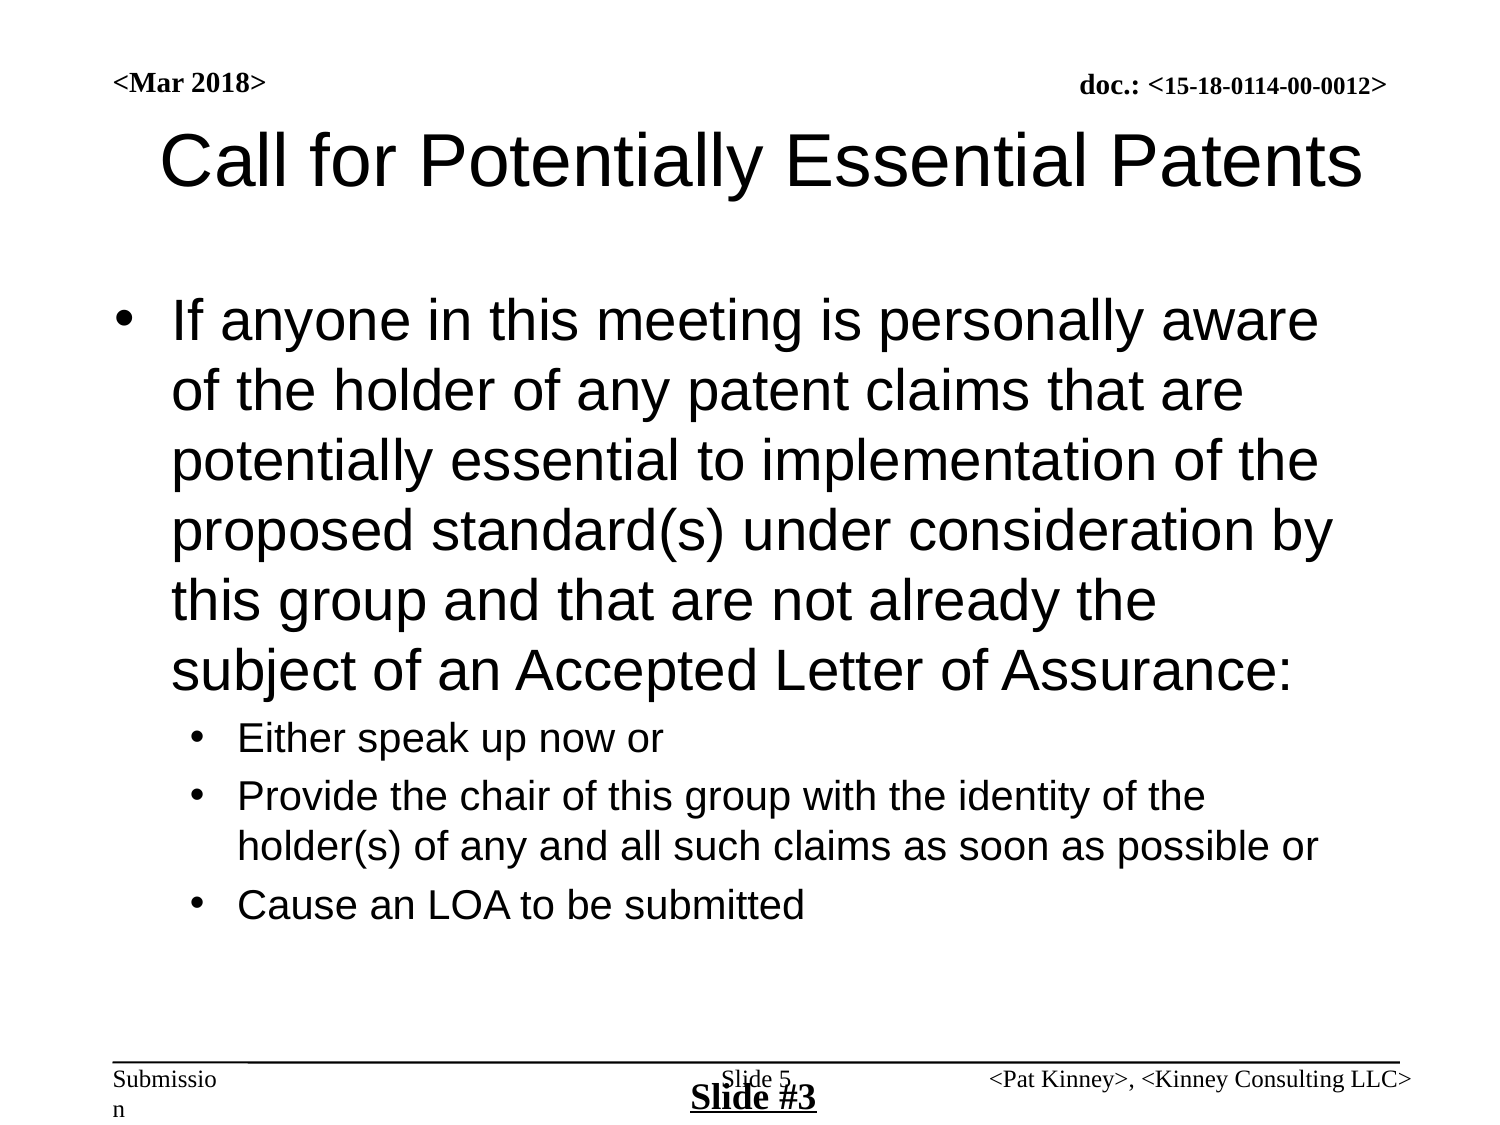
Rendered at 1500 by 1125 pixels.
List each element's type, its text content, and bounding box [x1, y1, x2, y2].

list If anyone in this meeting is personally aware of the holder of any patent claims that are potentially essential to implementation of the proposed standard(s) under consideration by this group and that are not already the subject of an Accepted Letter of Assurance: Either speak up now or Provide the chair of this group with the identity of the holder(s) of any and all such claims as soon as possible or Cause an LOA to be submitted [99, 275, 1375, 950]
footer <Pat Kinney>, <Kinney Consulting LLC> [899, 1061, 1413, 1093]
slide_number Slide 5 [712, 1061, 800, 1093]
text_box Slide #3 [675, 1064, 832, 1124]
title Call for Potentially Essential Patents [50, 62, 1475, 250]
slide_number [112, 62, 376, 99]
